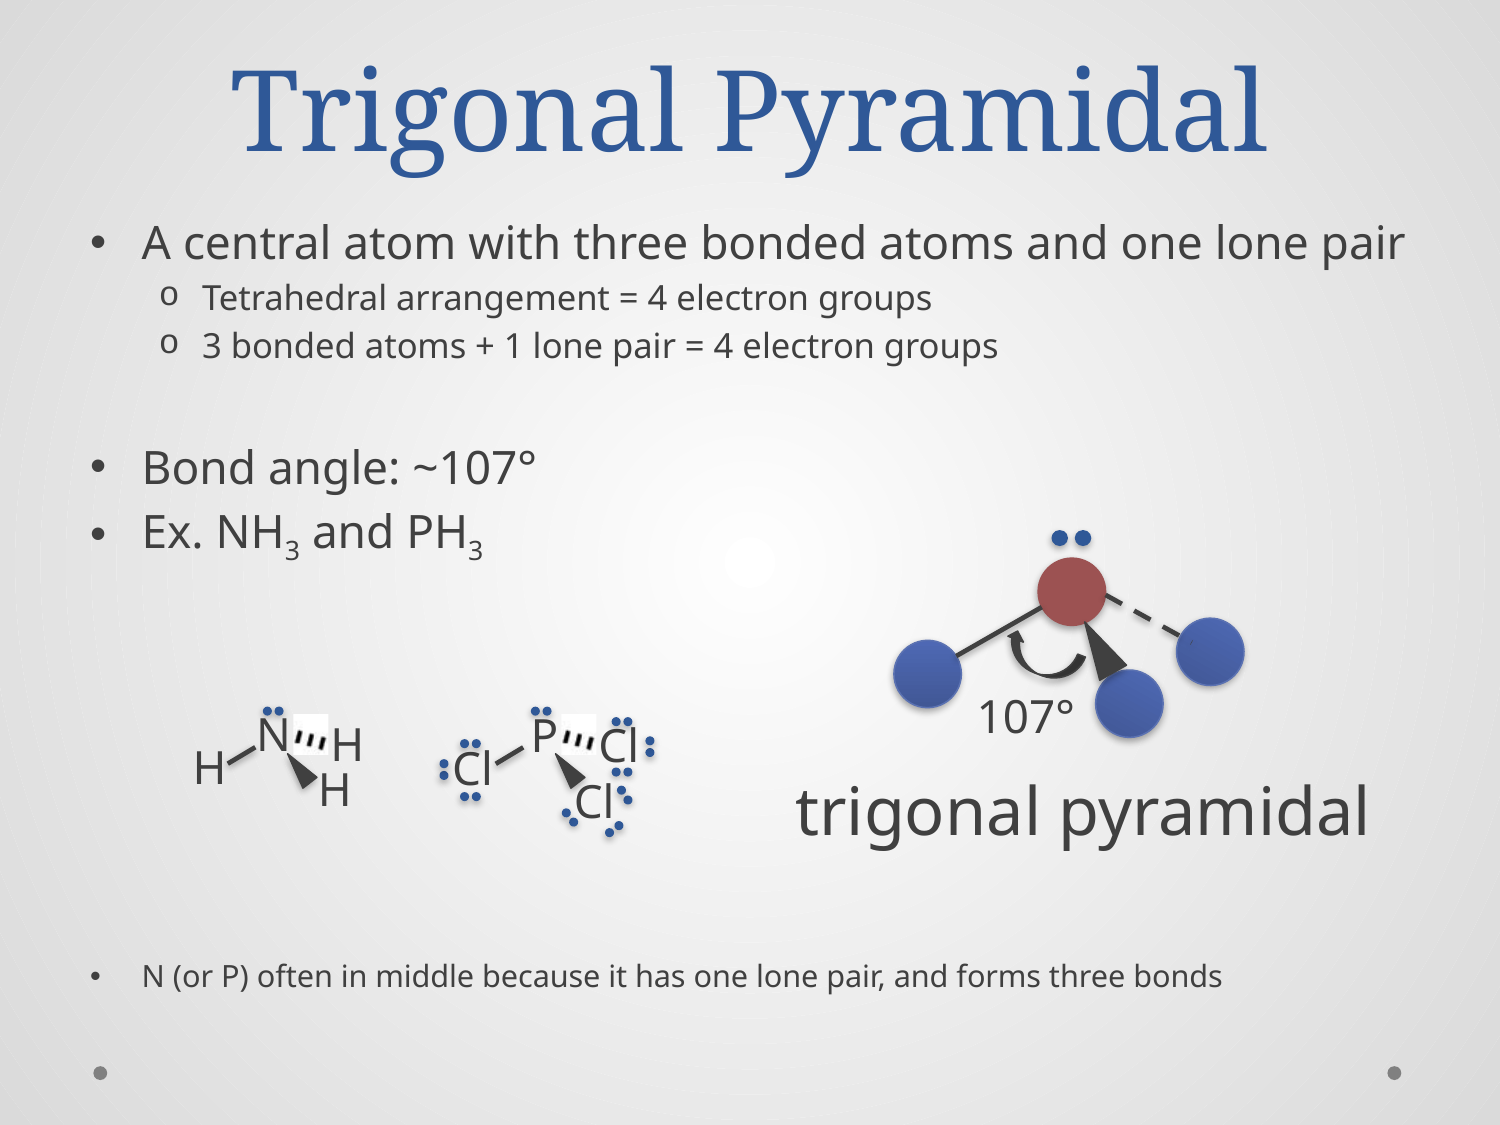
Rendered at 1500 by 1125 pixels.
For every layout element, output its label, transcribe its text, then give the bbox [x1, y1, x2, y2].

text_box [178, 698, 384, 824]
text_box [721, 530, 1446, 858]
title Trigonal Pyramidal [75, 0, 1425, 182]
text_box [433, 698, 661, 837]
list A central atom with three bonded atoms and one lone pair Tetrahedral arrangement = 4 electron groups 3 bonded atoms + 1 lone pair = 4 electron groups Bond angle: ~107° Ex. NH3 and PH3 N (or P) often in middle because it has one lone pair, and forms three bonds [75, 206, 1425, 1058]
